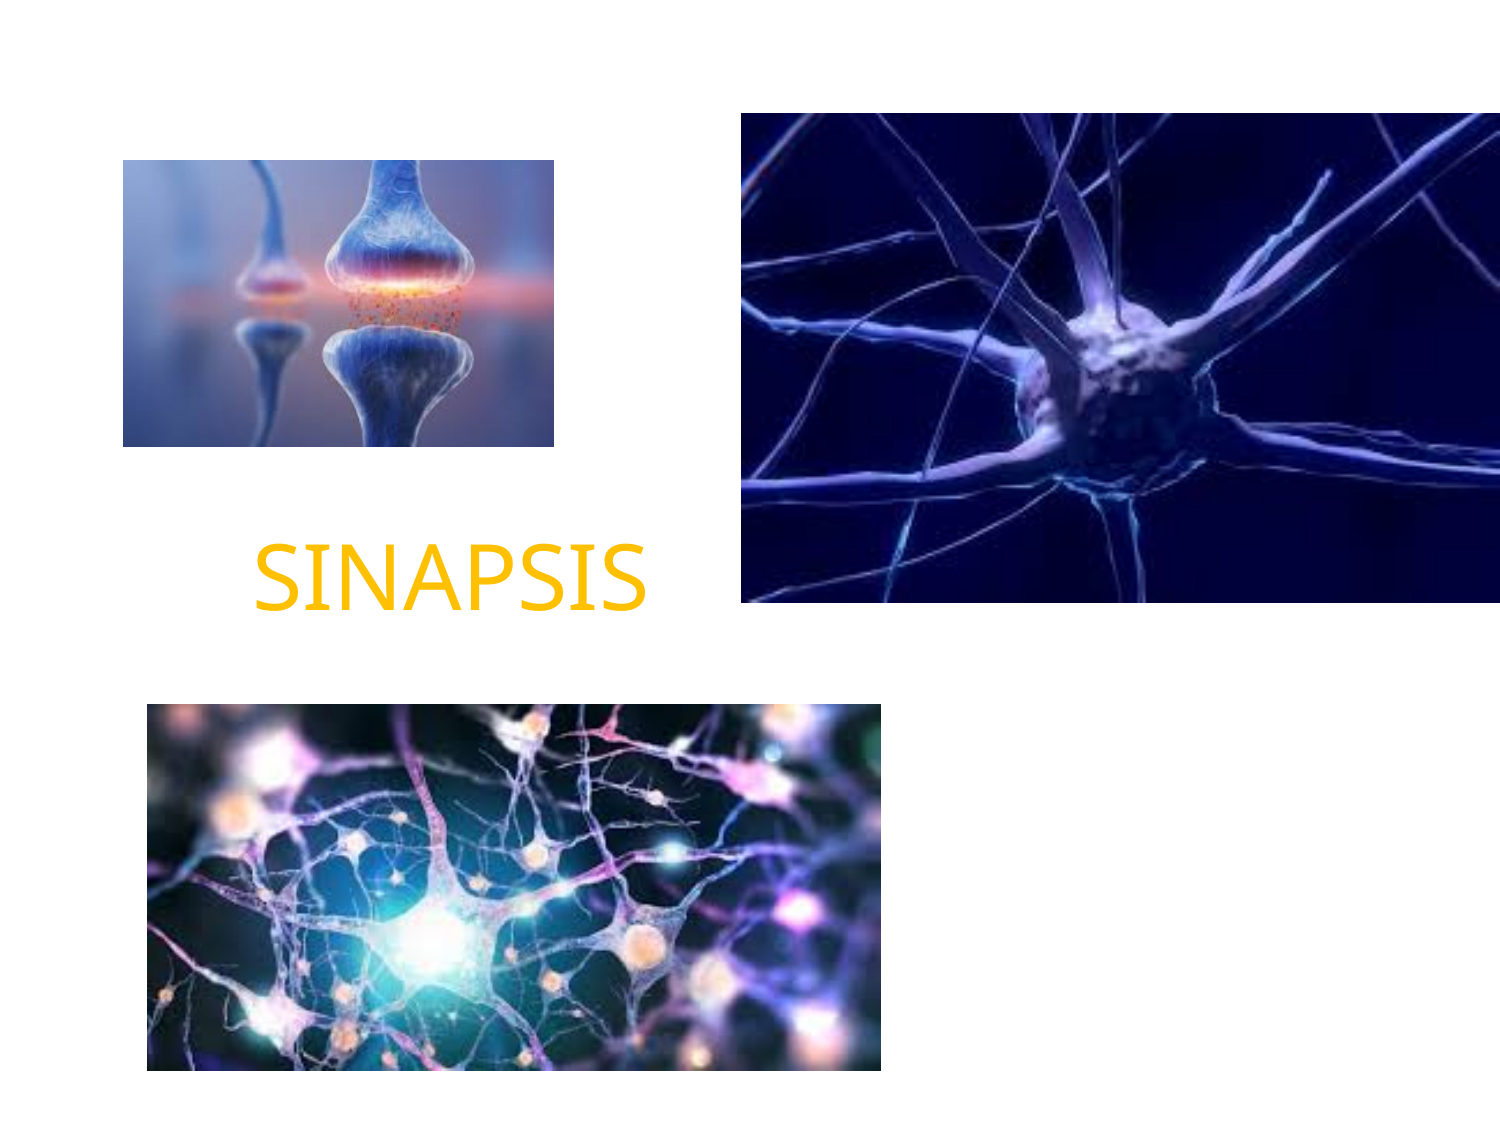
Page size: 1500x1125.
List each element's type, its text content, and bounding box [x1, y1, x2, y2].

picture [741, 113, 1500, 603]
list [123, 160, 554, 447]
title SINAPSIS [0, 479, 1126, 668]
picture [147, 703, 882, 1072]
